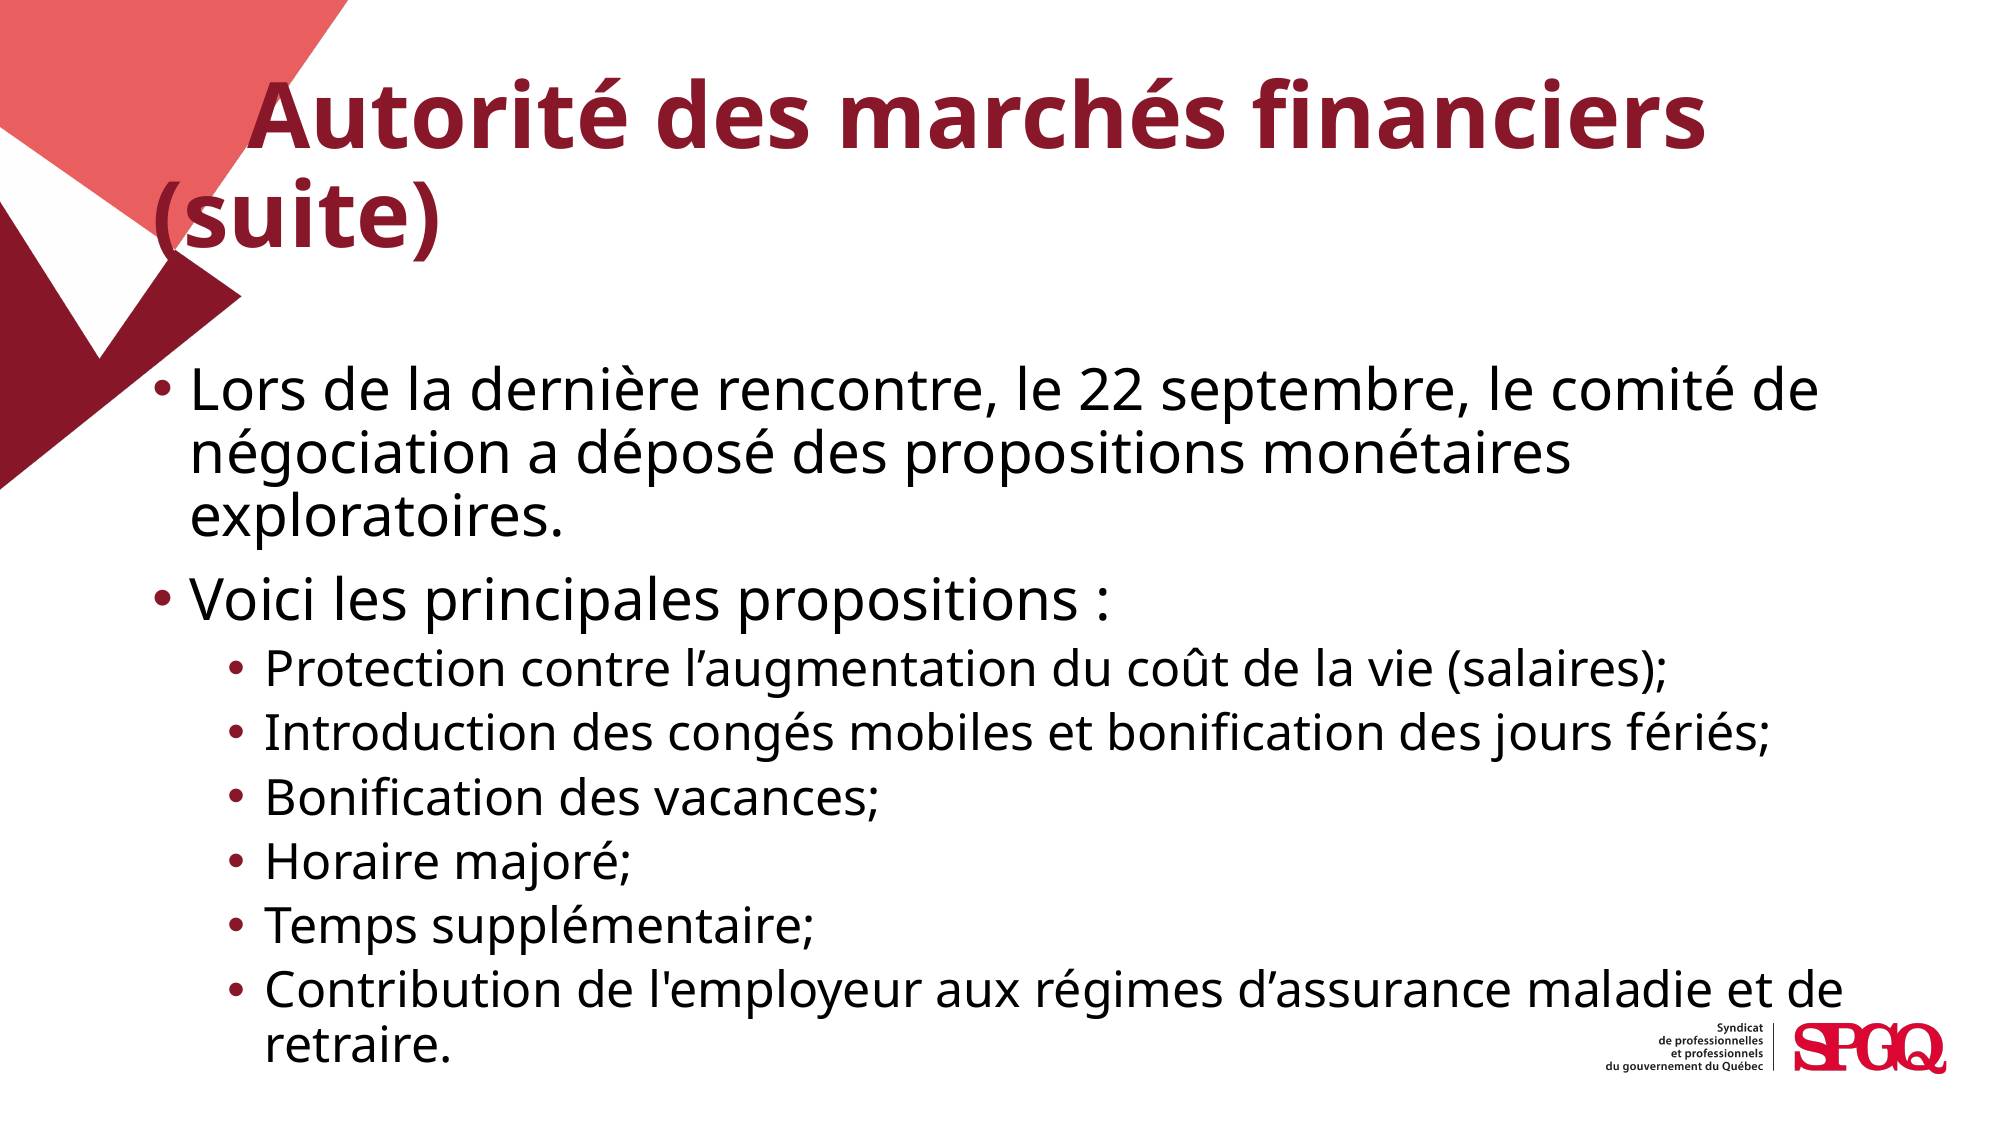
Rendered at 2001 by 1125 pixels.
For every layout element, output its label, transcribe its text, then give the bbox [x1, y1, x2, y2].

title Autorité des marchés financiers (suite) [137, 59, 1863, 261]
list Lors de la dernière rencontre, le 22 septembre, le comité de négociation a déposé des propositions monétaires exploratoires. Voici les principales propositions : Protection contre l’augmentation du coût de la vie (salaires); Introduction des congés mobiles et bonification des jours fériés; Bonification des vacances; Horaire majoré; Temps supplémentaire; Contribution de l'employeur aux régimes d’assurance maladie et de retraire. [137, 261, 1863, 1028]
picture [1606, 1023, 1947, 1074]
picture [0, 0, 363, 514]
